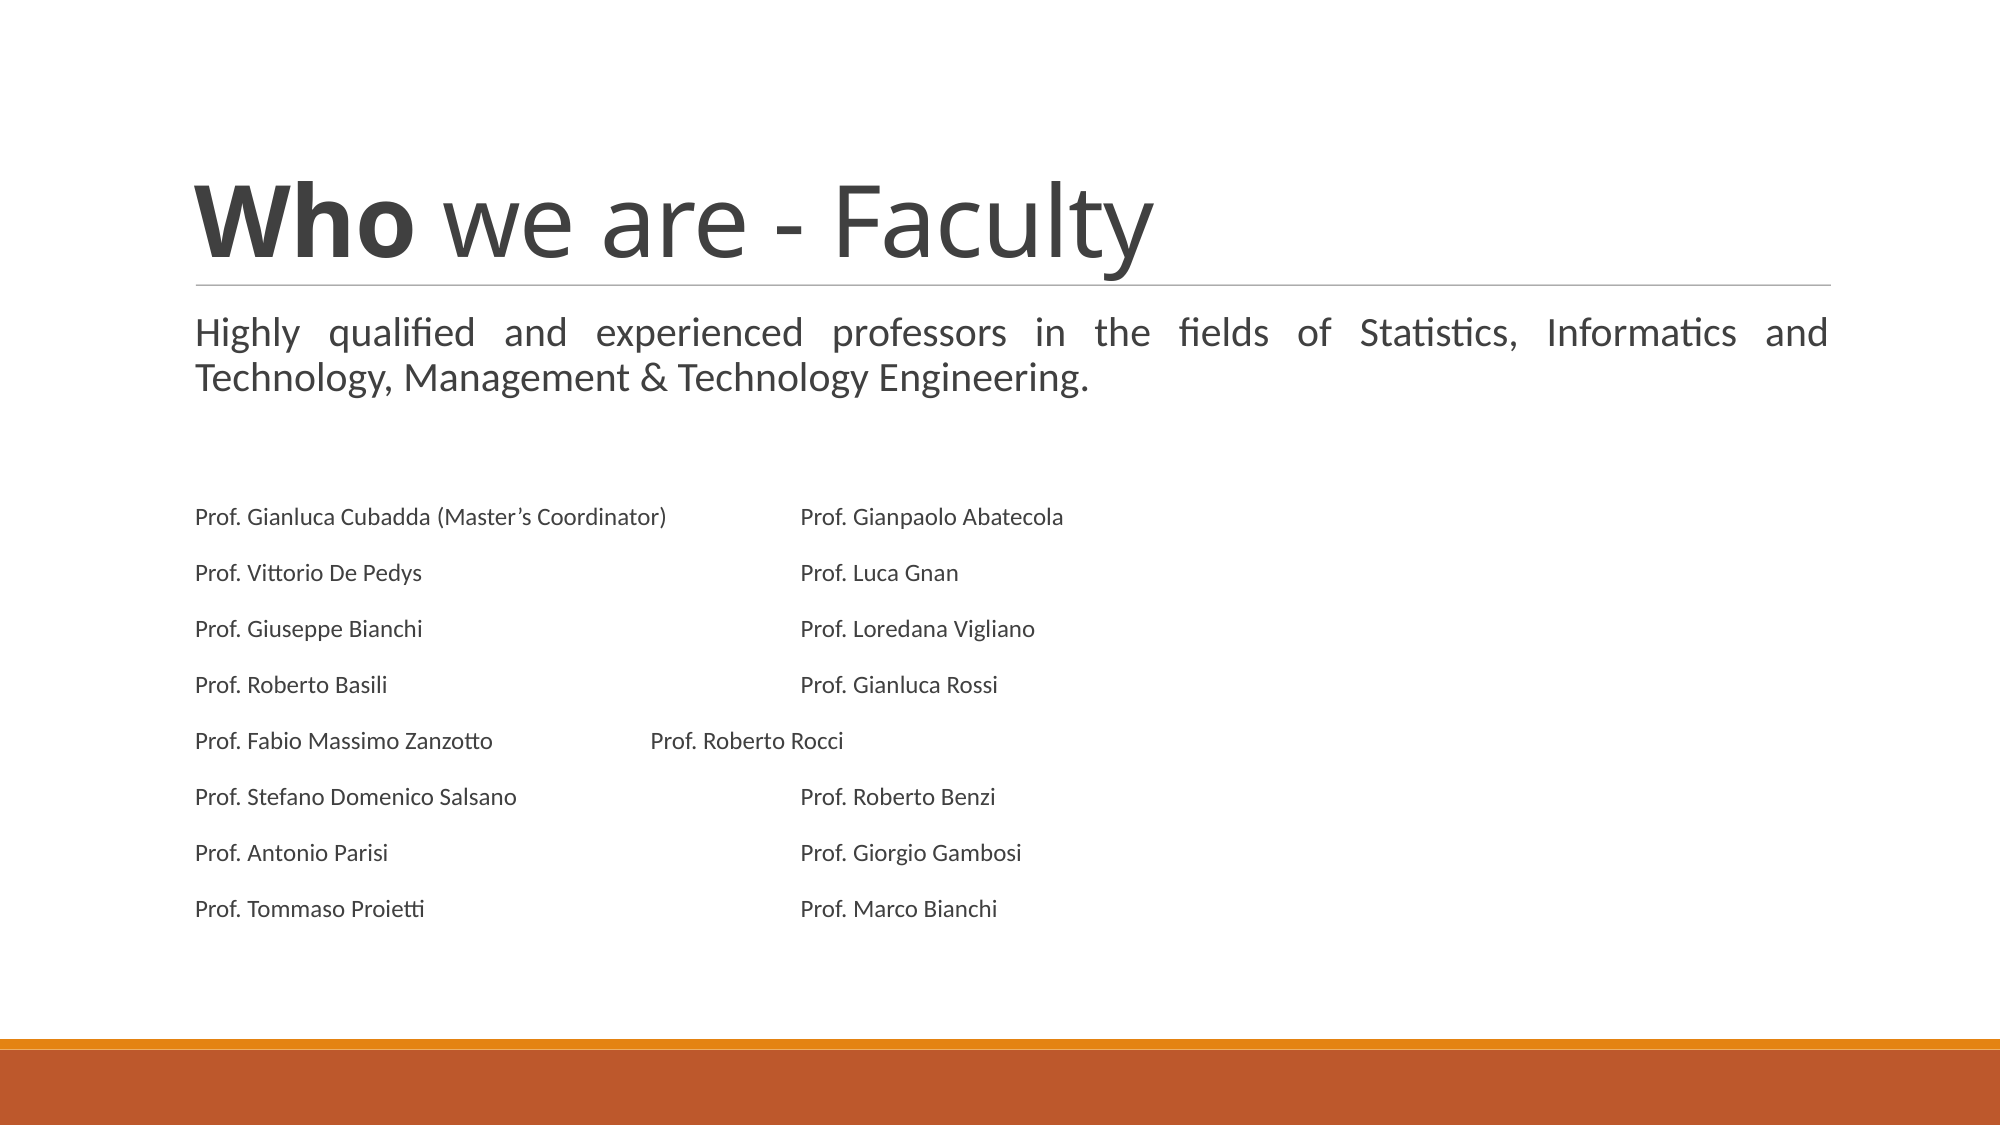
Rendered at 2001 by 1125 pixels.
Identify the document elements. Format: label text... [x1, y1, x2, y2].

text_box Who we are - Faculty [180, 47, 1830, 285]
text_box Highly qualified and experienced professors in the fields of Statistics, Informatics and Technology, Management & Technology Engineering. Prof. Gianluca Cubadda (Master’s Coordinator) Prof. Gianpaolo Abatecola Prof. Vittorio De Pedys Prof. Luca Gnan Prof. Giuseppe Bianchi Prof. Loredana Vigliano Prof. Roberto Basili Prof. Gianluca Rossi Prof. Fabio Massimo Zanzotto Prof. Roberto Rocci Prof. Stefano Domenico Salsano Prof. Roberto Benzi Prof. Antonio Parisi Prof. Giorgio Gambosi Prof. Tommaso Proietti Prof. Marco Bianchi [180, 302, 1830, 1000]
